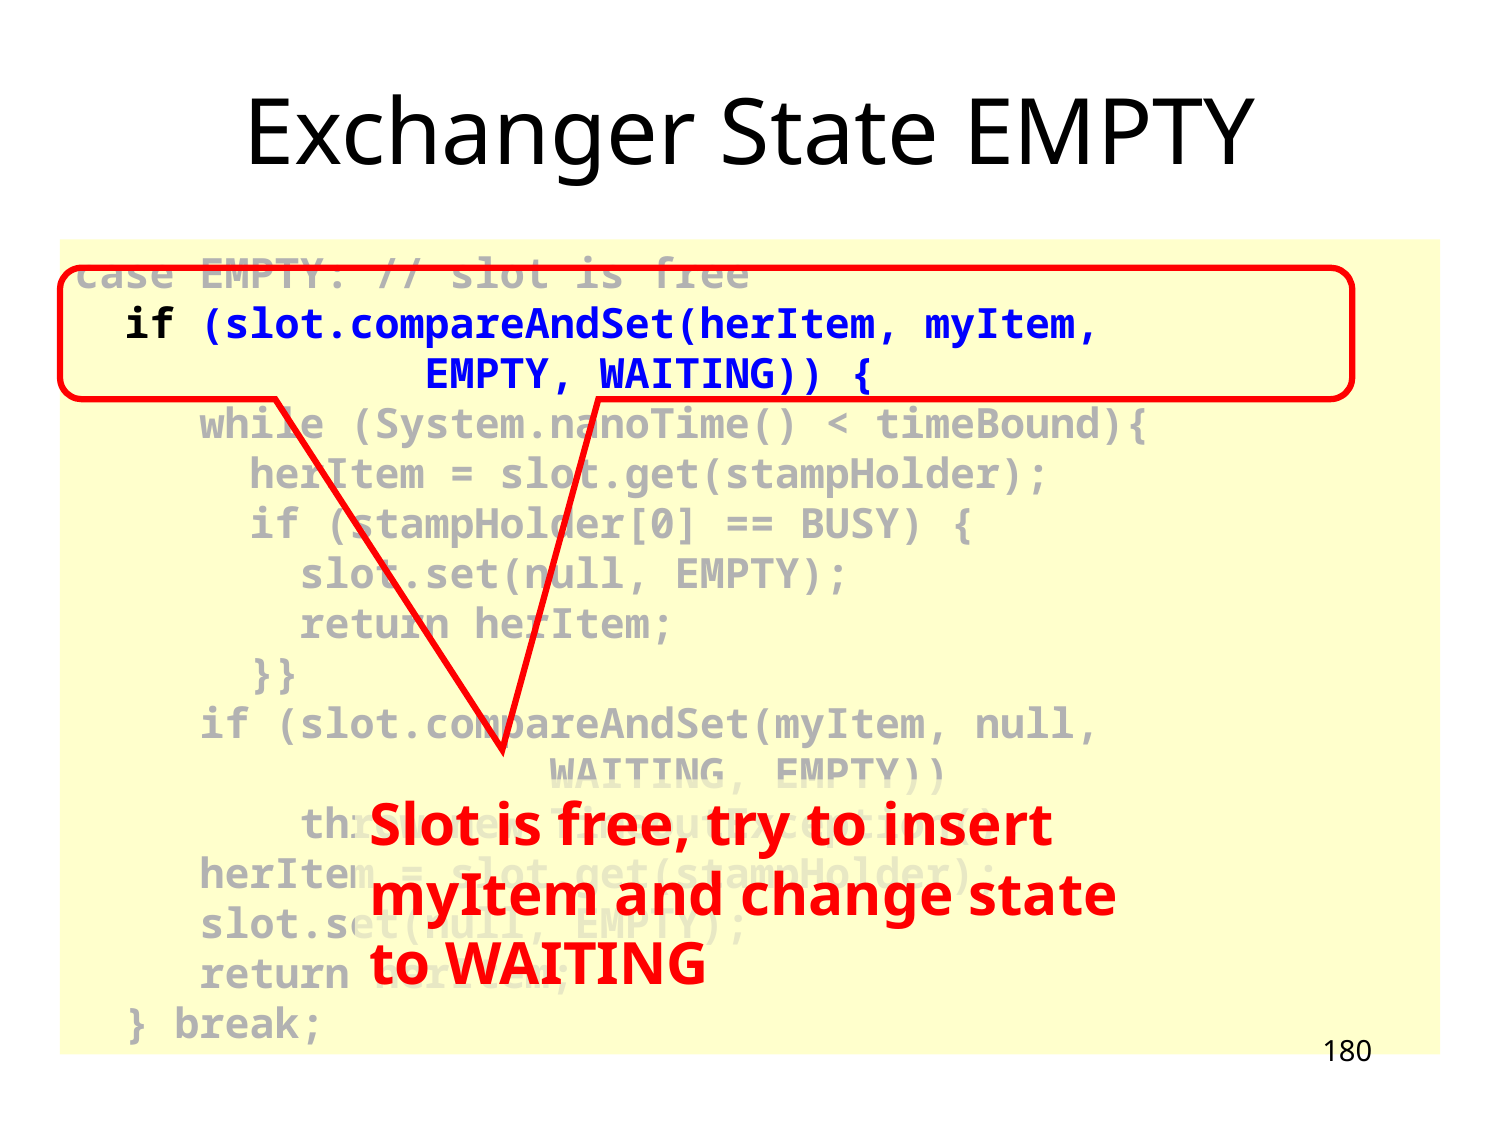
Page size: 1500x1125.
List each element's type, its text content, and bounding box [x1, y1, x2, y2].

slide_number 180 [1074, 1024, 1388, 1101]
text_box Slot is free, try to insert myItem and change state to WAITING [354, 779, 1175, 1005]
text_box case EMPTY: // slot is free if (slot.compareAndSet(herItem, myItem, EMPTY, WAITING)) { while (System.nanoTime() < timeBound){ herItem = slot.get(stampHolder); if (stampHolder[0] == BUSY) { slot.set(null, EMPTY); return herItem; }} if (slot.compareAndSet(myItem, null, WAITING, EMPTY)) throw new TimeoutException(); herItem = slot.get(stampHolder); slot.set(null, EMPTY); return herItem; } break; [59, 239, 1441, 1055]
title Exchanger State EMPTY [112, 33, 1388, 222]
text_box [59, 267, 1353, 750]
